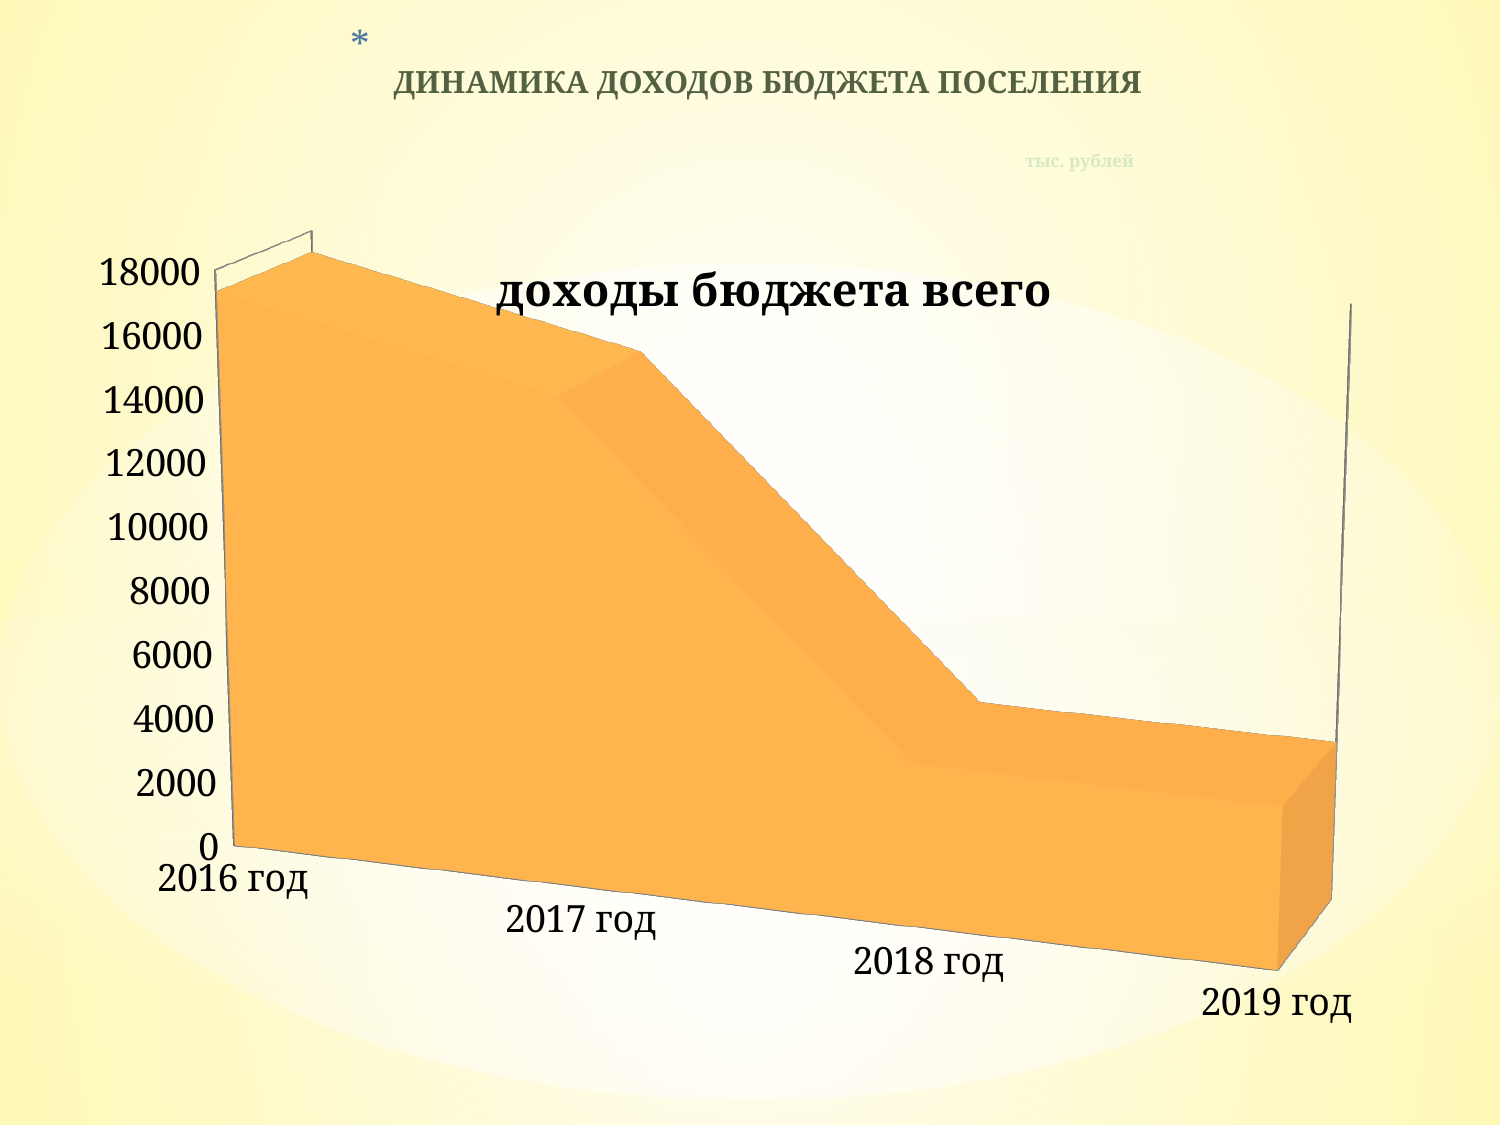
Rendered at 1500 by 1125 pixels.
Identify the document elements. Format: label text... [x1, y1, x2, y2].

title ДИНАМИКА ДОХОДОВ БЮДЖЕТА ПОСЕЛЕНИЯ тыс. рублей [29, 19, 1480, 119]
chart [17, 113, 1475, 1059]
